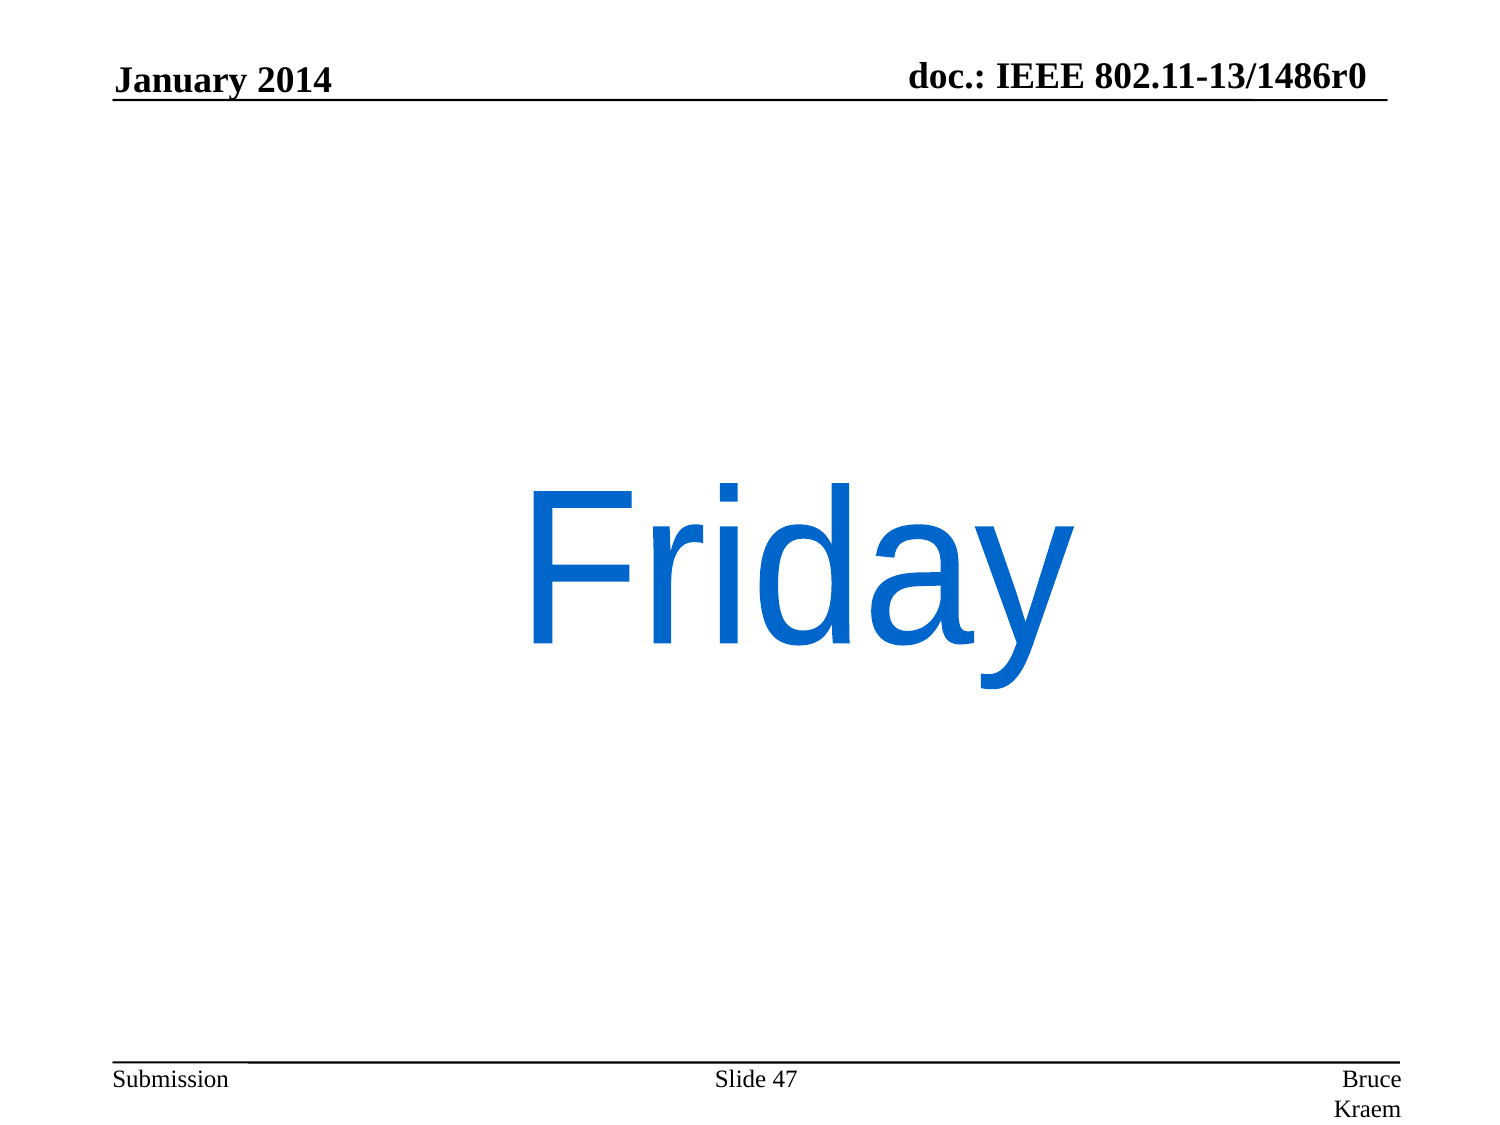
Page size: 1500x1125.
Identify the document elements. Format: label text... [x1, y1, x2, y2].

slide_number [114, 54, 366, 100]
slide_number Slide 47 [714, 1062, 798, 1093]
footer Bruce Kraemer, Marvell [1325, 1062, 1402, 1093]
